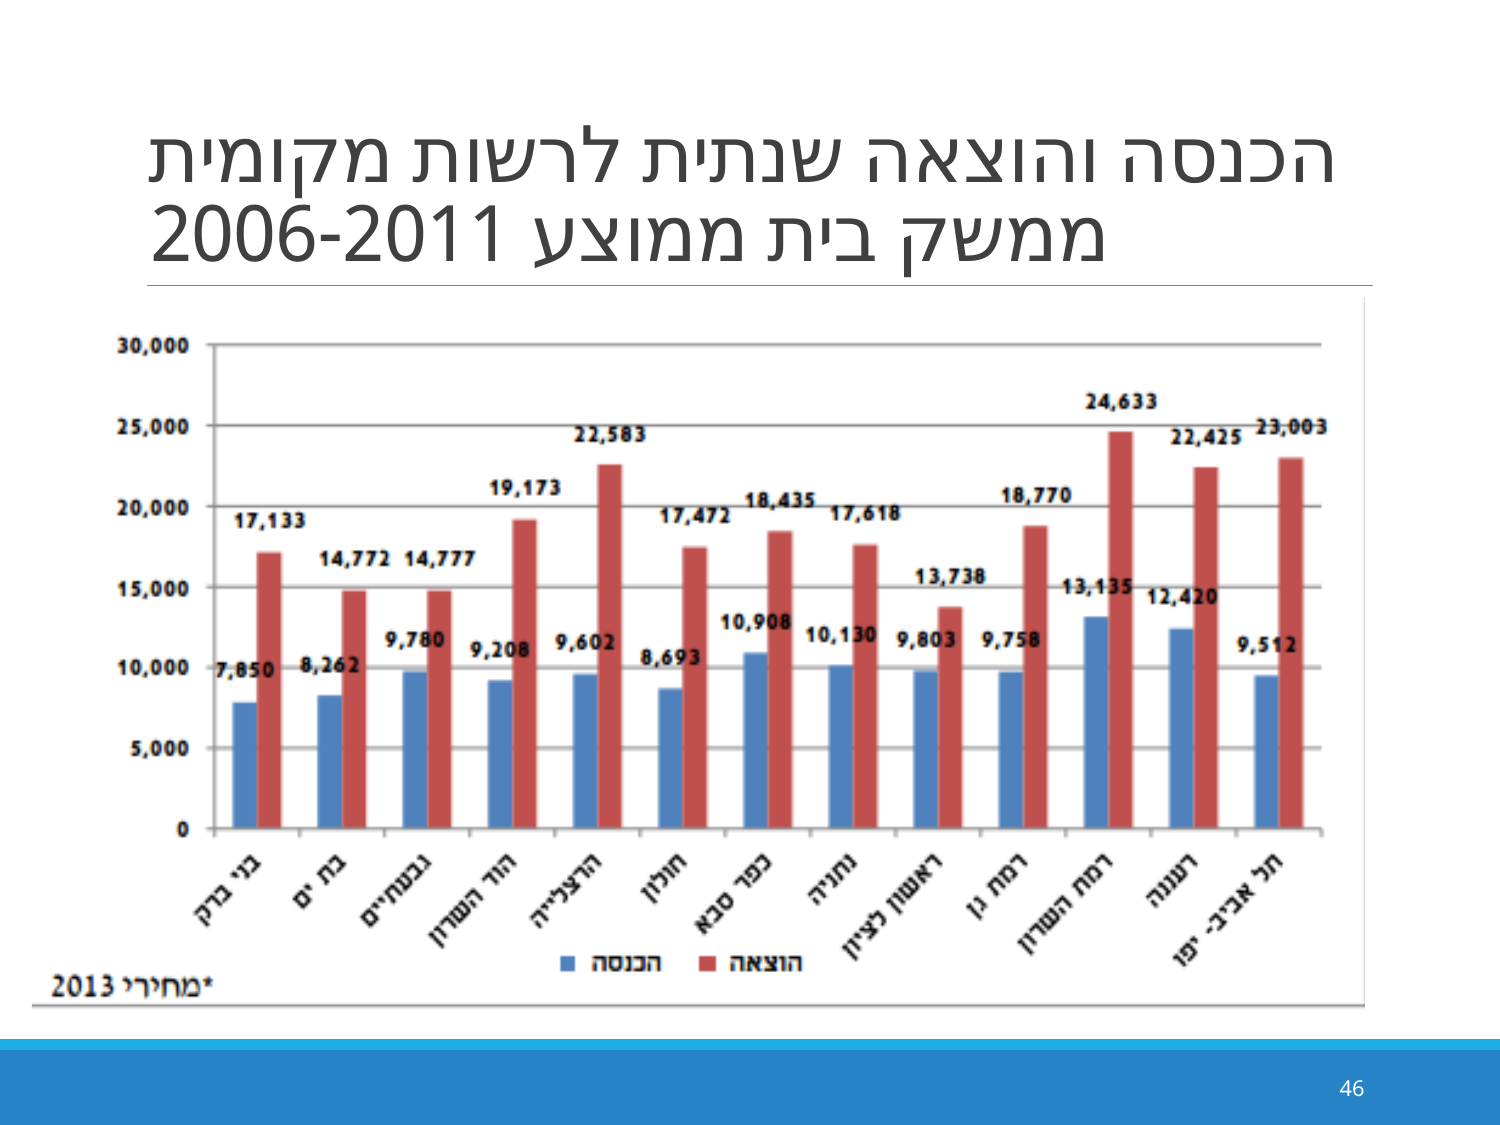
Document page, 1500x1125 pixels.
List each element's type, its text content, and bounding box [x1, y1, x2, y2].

slide_number 46 [1218, 1059, 1380, 1120]
title הכנסה והוצאה שנתית לרשות מקומית ממשק בית ממוצע 2006-2011 [135, 47, 1373, 285]
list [31, 298, 1366, 1012]
